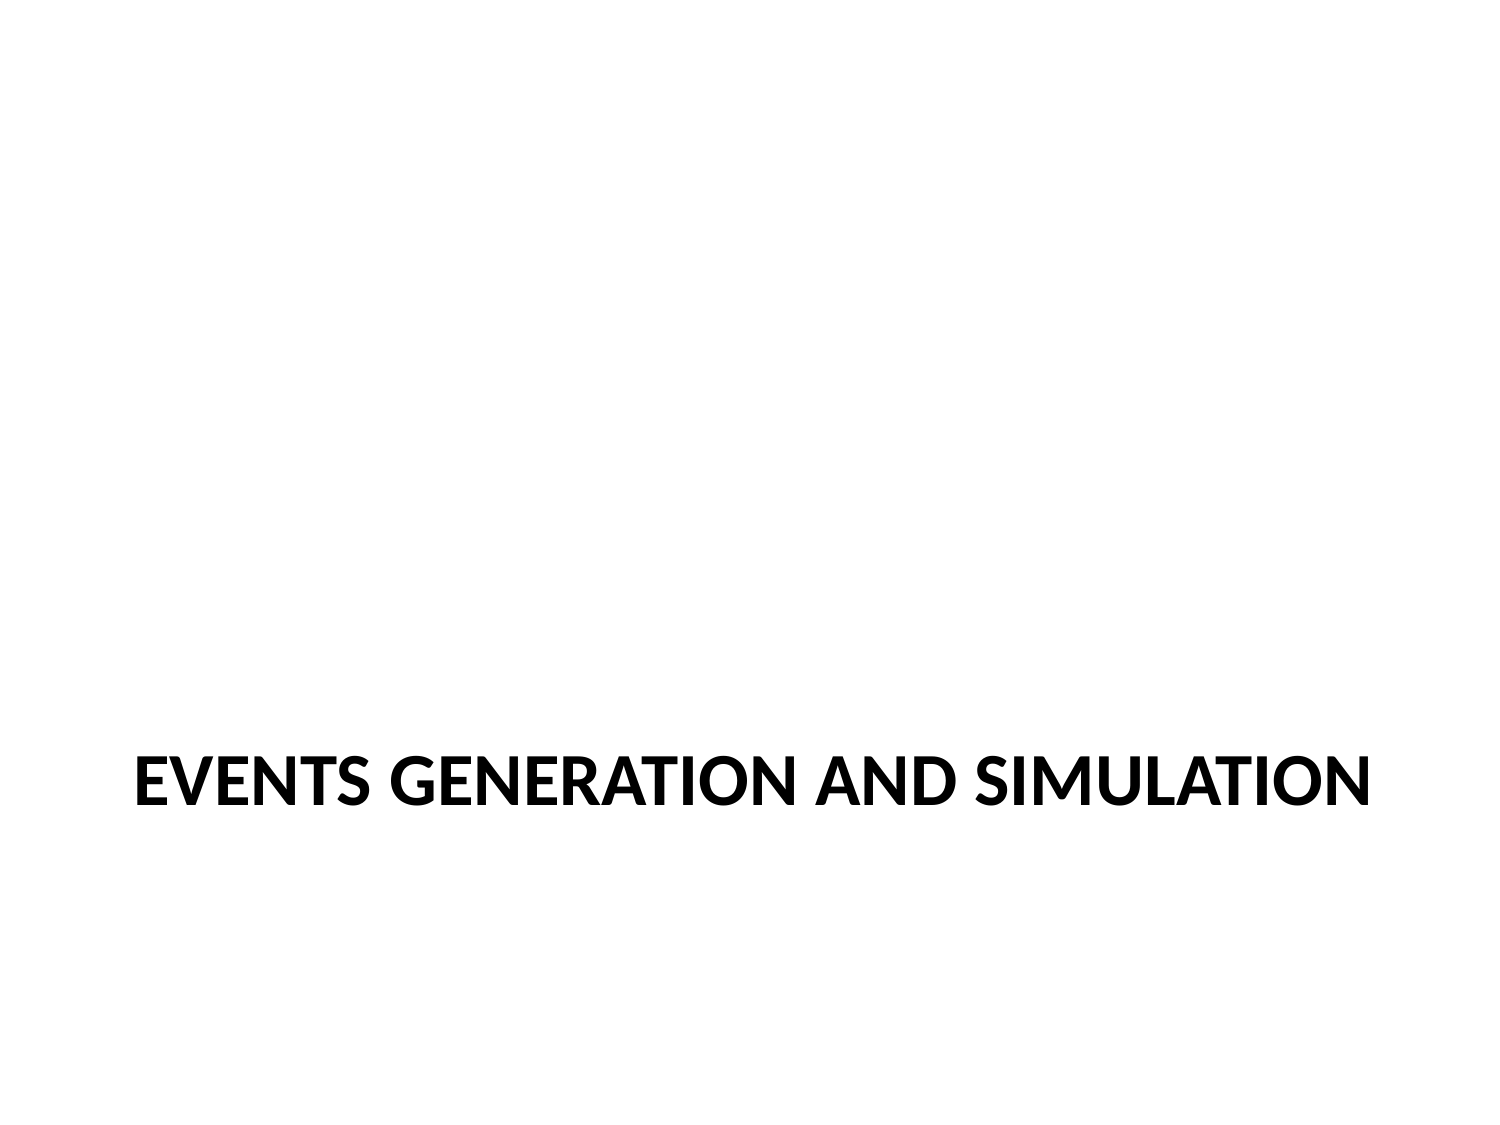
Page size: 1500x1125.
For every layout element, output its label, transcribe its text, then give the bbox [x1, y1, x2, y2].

title events generation and simulation [118, 722, 1454, 947]
